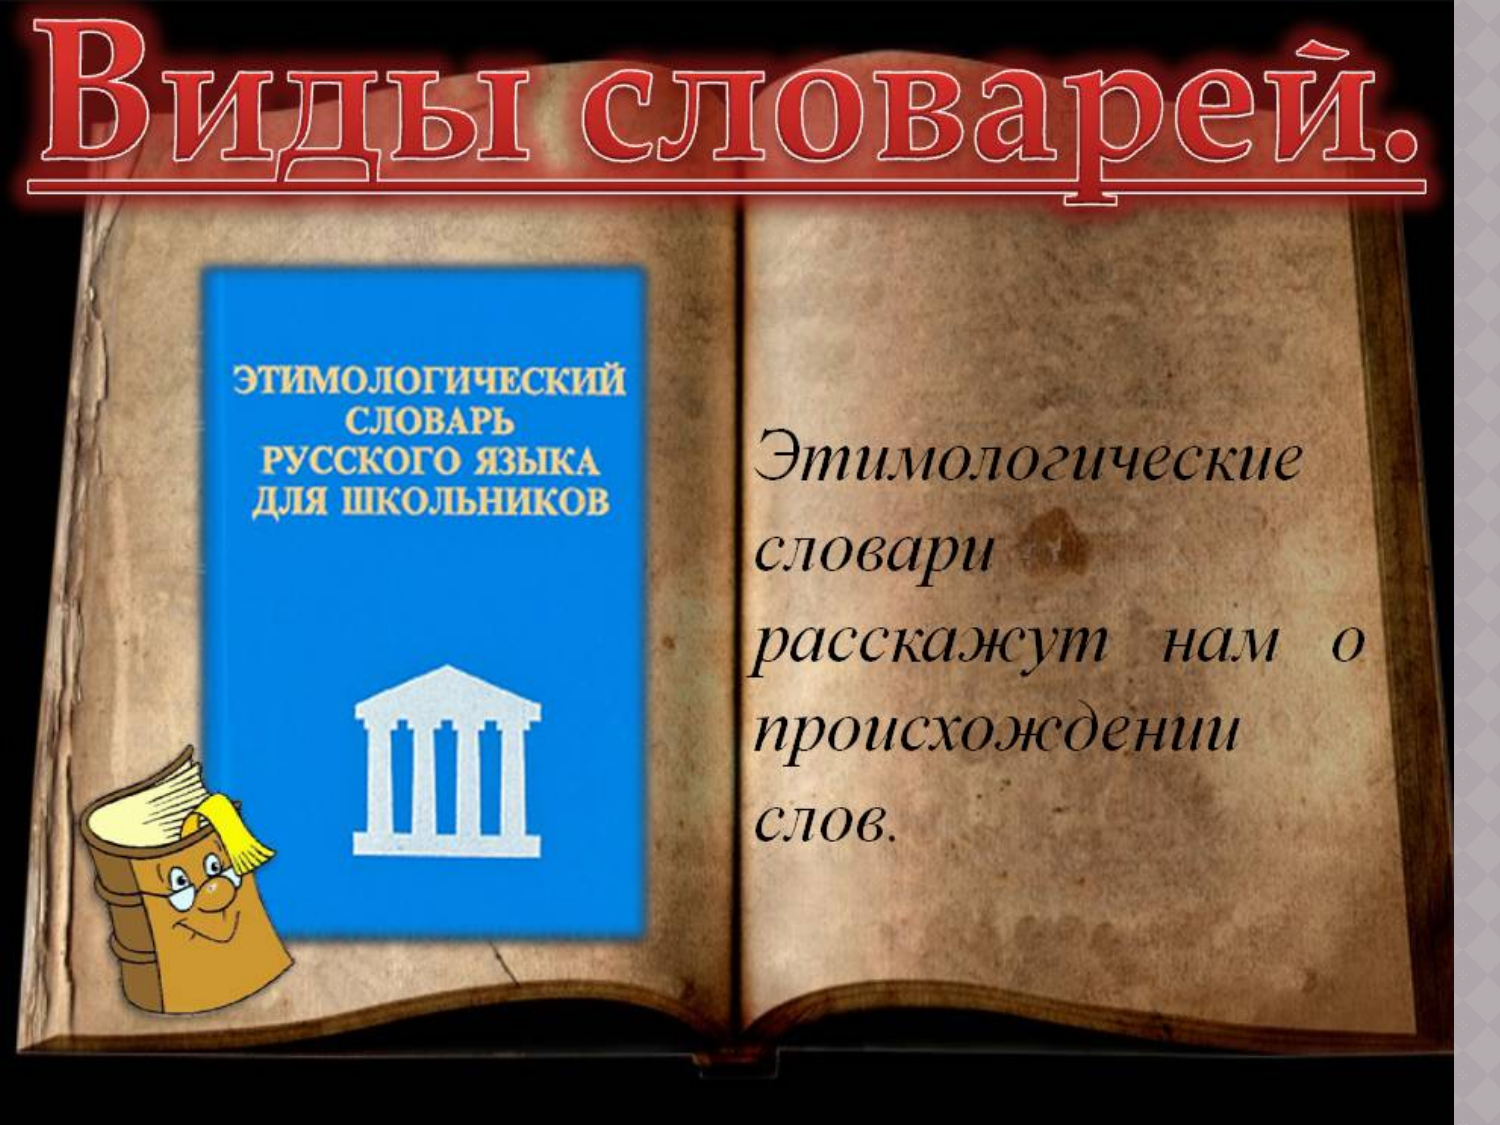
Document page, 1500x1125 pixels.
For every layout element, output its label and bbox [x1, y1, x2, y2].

list [0, 0, 1454, 1125]
